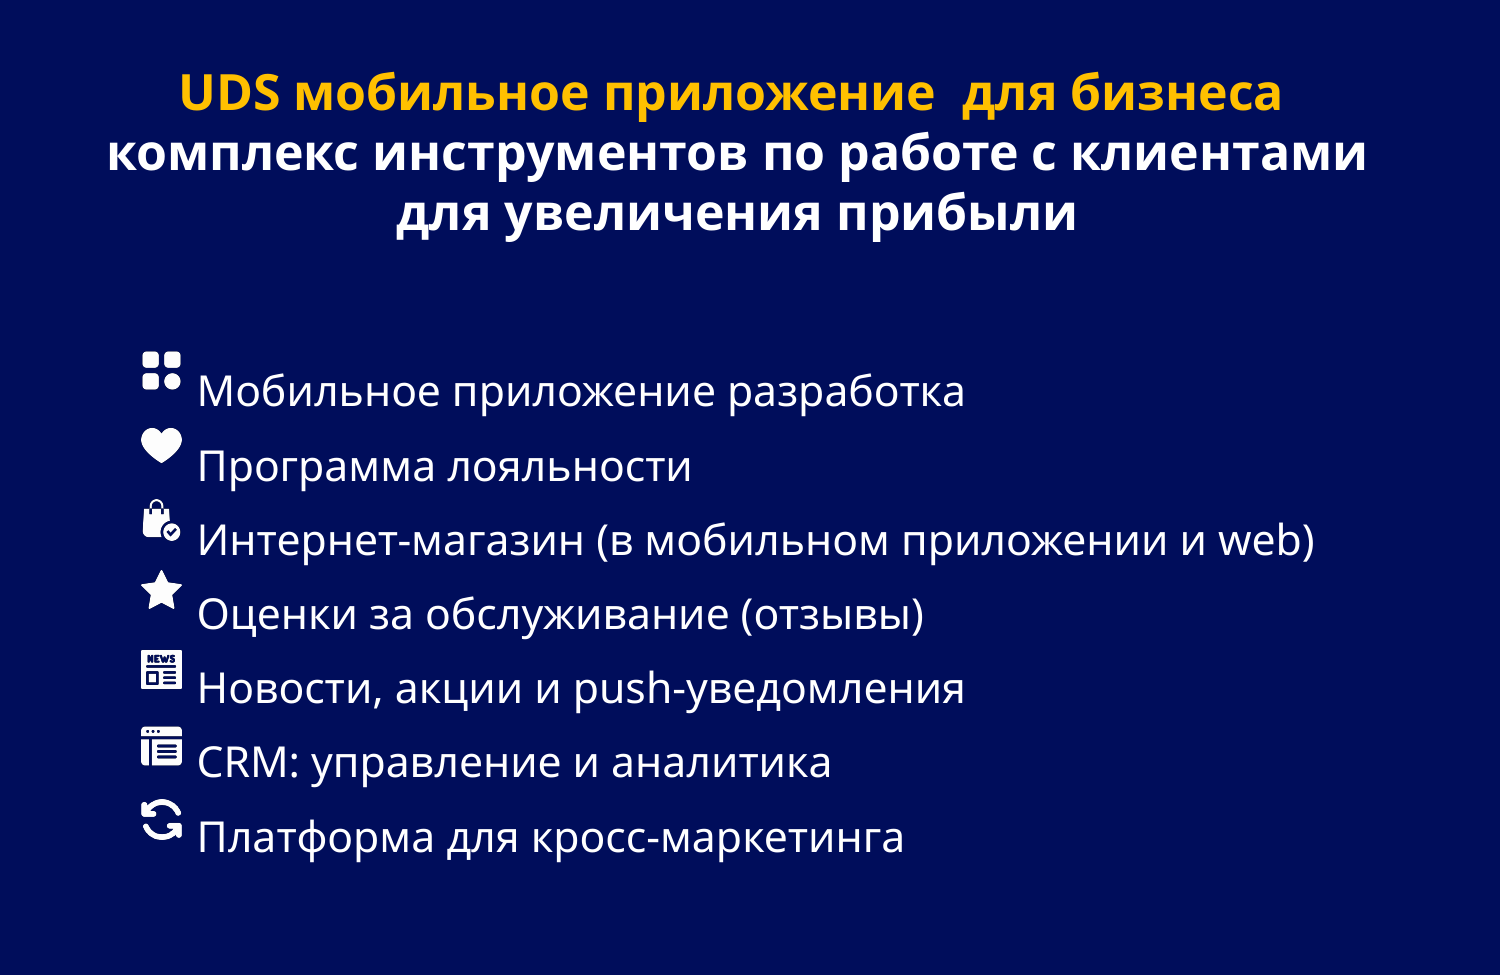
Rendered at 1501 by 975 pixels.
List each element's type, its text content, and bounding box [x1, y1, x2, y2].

picture [141, 424, 182, 466]
picture [141, 649, 182, 690]
text_box Мобильное приложение разработка Программа лояльности Интернет-магазин (в мобильном приложении и web) Оценки за обслуживание (отзывы) Новости, акции и push-уведомления CRM: управление и аналитика Платформа для кросс-маркетинга [181, 333, 1434, 869]
picture [141, 799, 182, 840]
picture [141, 499, 182, 541]
picture [141, 569, 182, 610]
picture [141, 350, 182, 391]
picture [141, 725, 182, 767]
text_box UDS мобильное приложение для бизнеса комплекс инструментов по работе с клиентами для увеличения прибыли [0, 52, 1476, 248]
